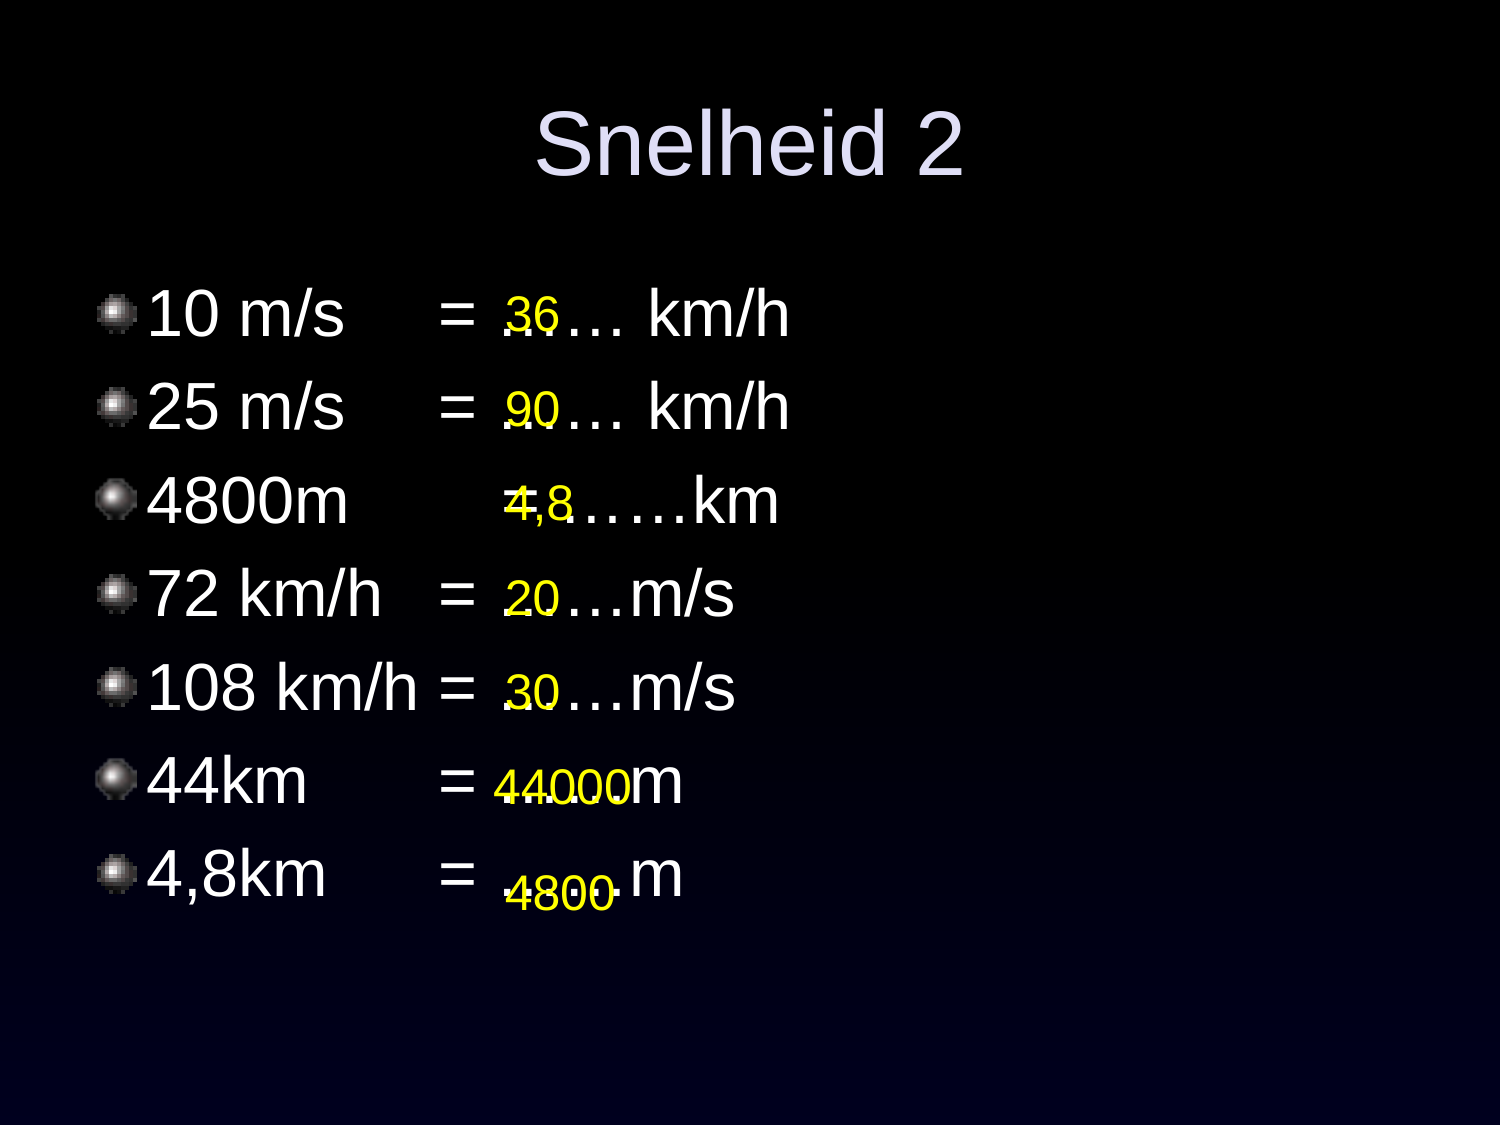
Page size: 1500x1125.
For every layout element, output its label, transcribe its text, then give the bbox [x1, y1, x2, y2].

picture [90, 379, 137, 427]
picture [90, 566, 137, 614]
text_box 20 [490, 574, 609, 631]
picture [90, 473, 137, 520]
text_box 4,8 [490, 479, 609, 537]
list 10 m/s = …… km/h 25 m/s = …… km/h 4800m = ……km 72 km/h = ……m/s 108 km/h = ……m/s 44km = ……m 4,8km = ……m [75, 262, 1425, 1007]
text_box 44000 [478, 763, 680, 820]
title Snelheid 2 [75, 45, 1425, 233]
text_box 4800 [490, 869, 656, 927]
text_box 36 [490, 290, 609, 348]
text_box 90 [490, 385, 609, 443]
picture [90, 659, 137, 707]
picture [90, 846, 137, 894]
picture [90, 286, 137, 334]
text_box 30 [490, 668, 609, 726]
picture [90, 753, 137, 800]
